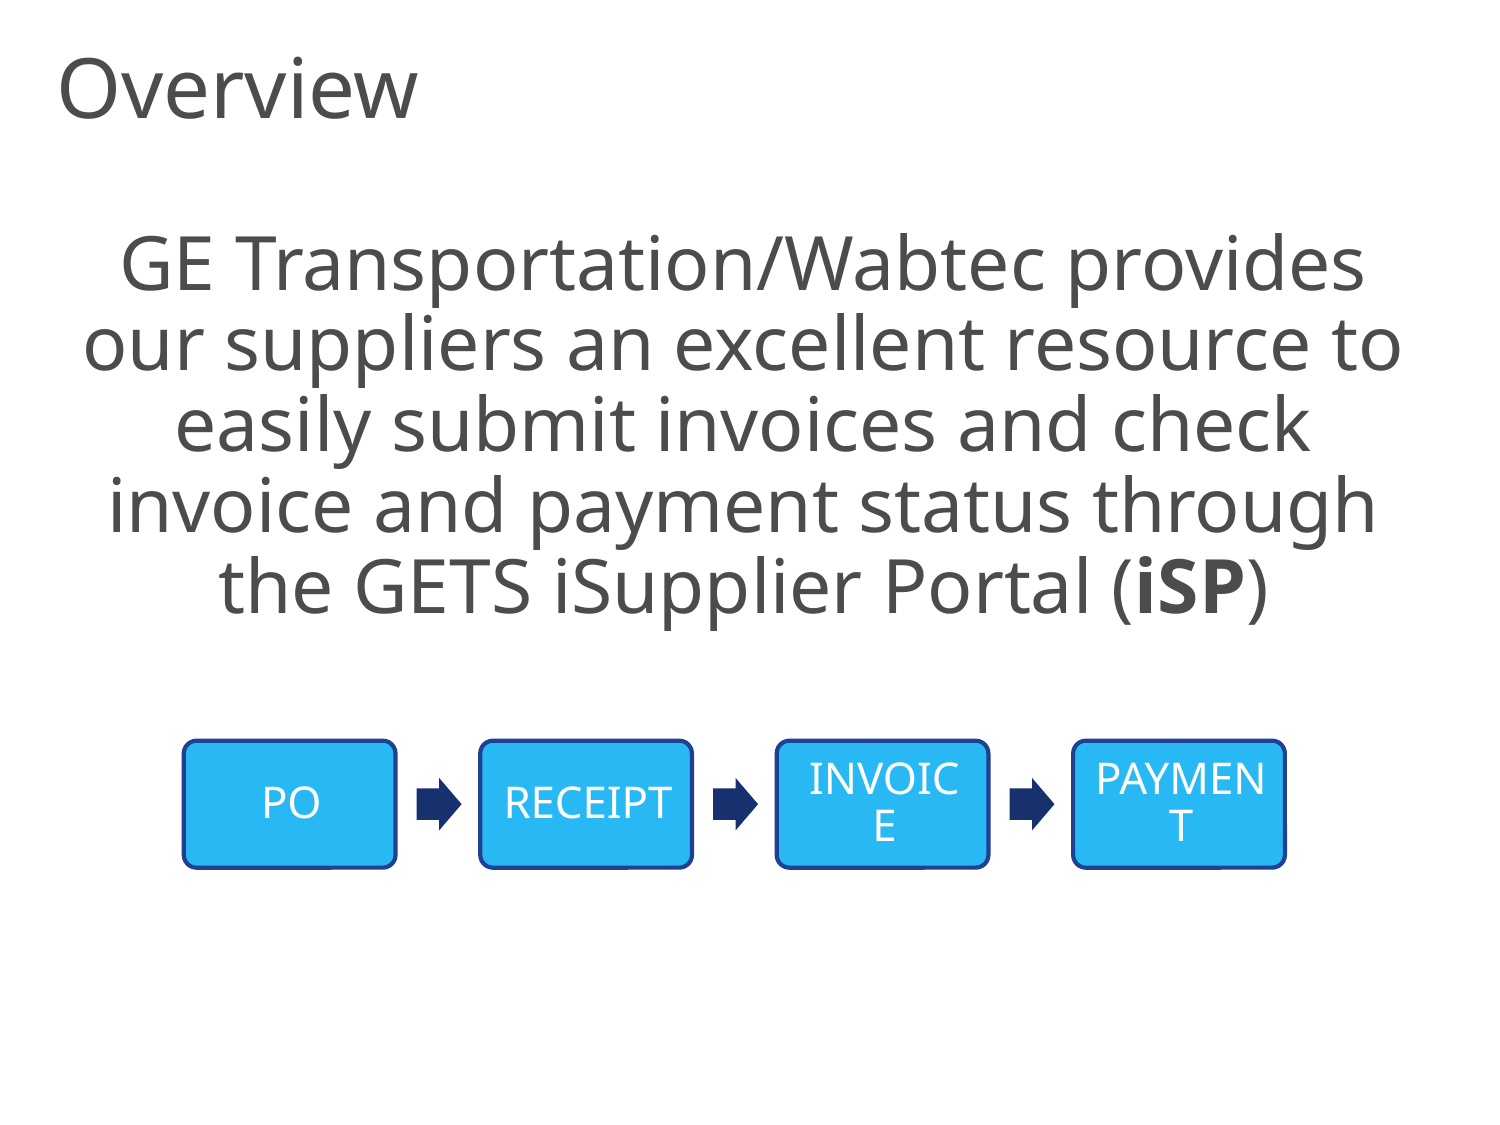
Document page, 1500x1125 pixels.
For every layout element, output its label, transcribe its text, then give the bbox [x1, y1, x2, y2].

list GE Transportation/Wabtec provides our suppliers an excellent resource to easily submit invoices and check invoice and payment status through the GETS iSupplier Portal (iSP) [49, 225, 1438, 642]
title Overview [56, 46, 1444, 210]
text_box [182, 666, 1286, 942]
